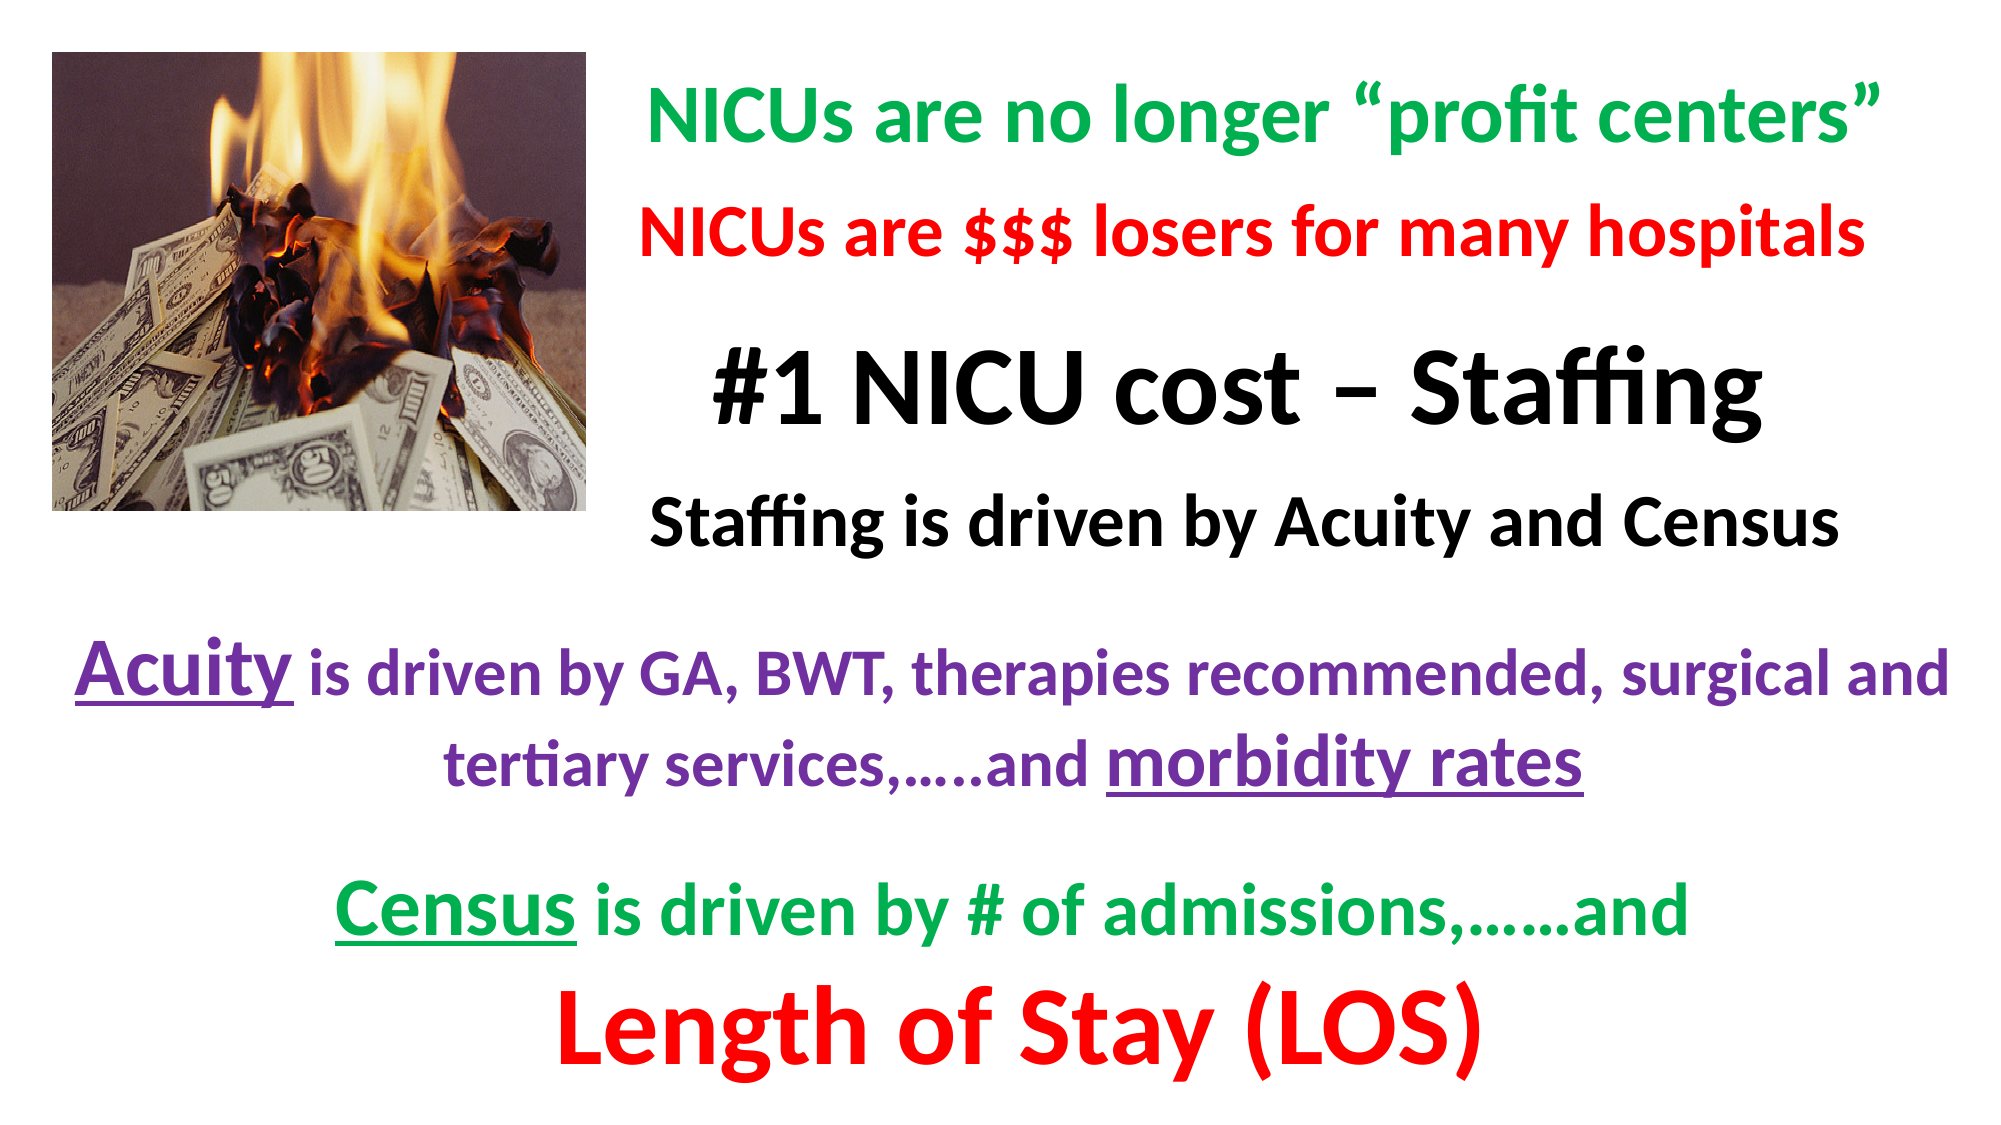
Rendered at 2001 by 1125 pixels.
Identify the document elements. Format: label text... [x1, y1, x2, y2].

picture [52, 52, 586, 511]
text_box NICUs are no longer “profit centers” NICUs are $$$ losers for many hospitals #1 NICU cost – Staffing Staffing is driven by Acuity and Census Acuity is driven by GA, BWT, therapies recommended, surgical and tertiary services,…..and morbidity rates Census is driven by # of admissions,……and Length of Stay (LOS) [52, 52, 1975, 1125]
